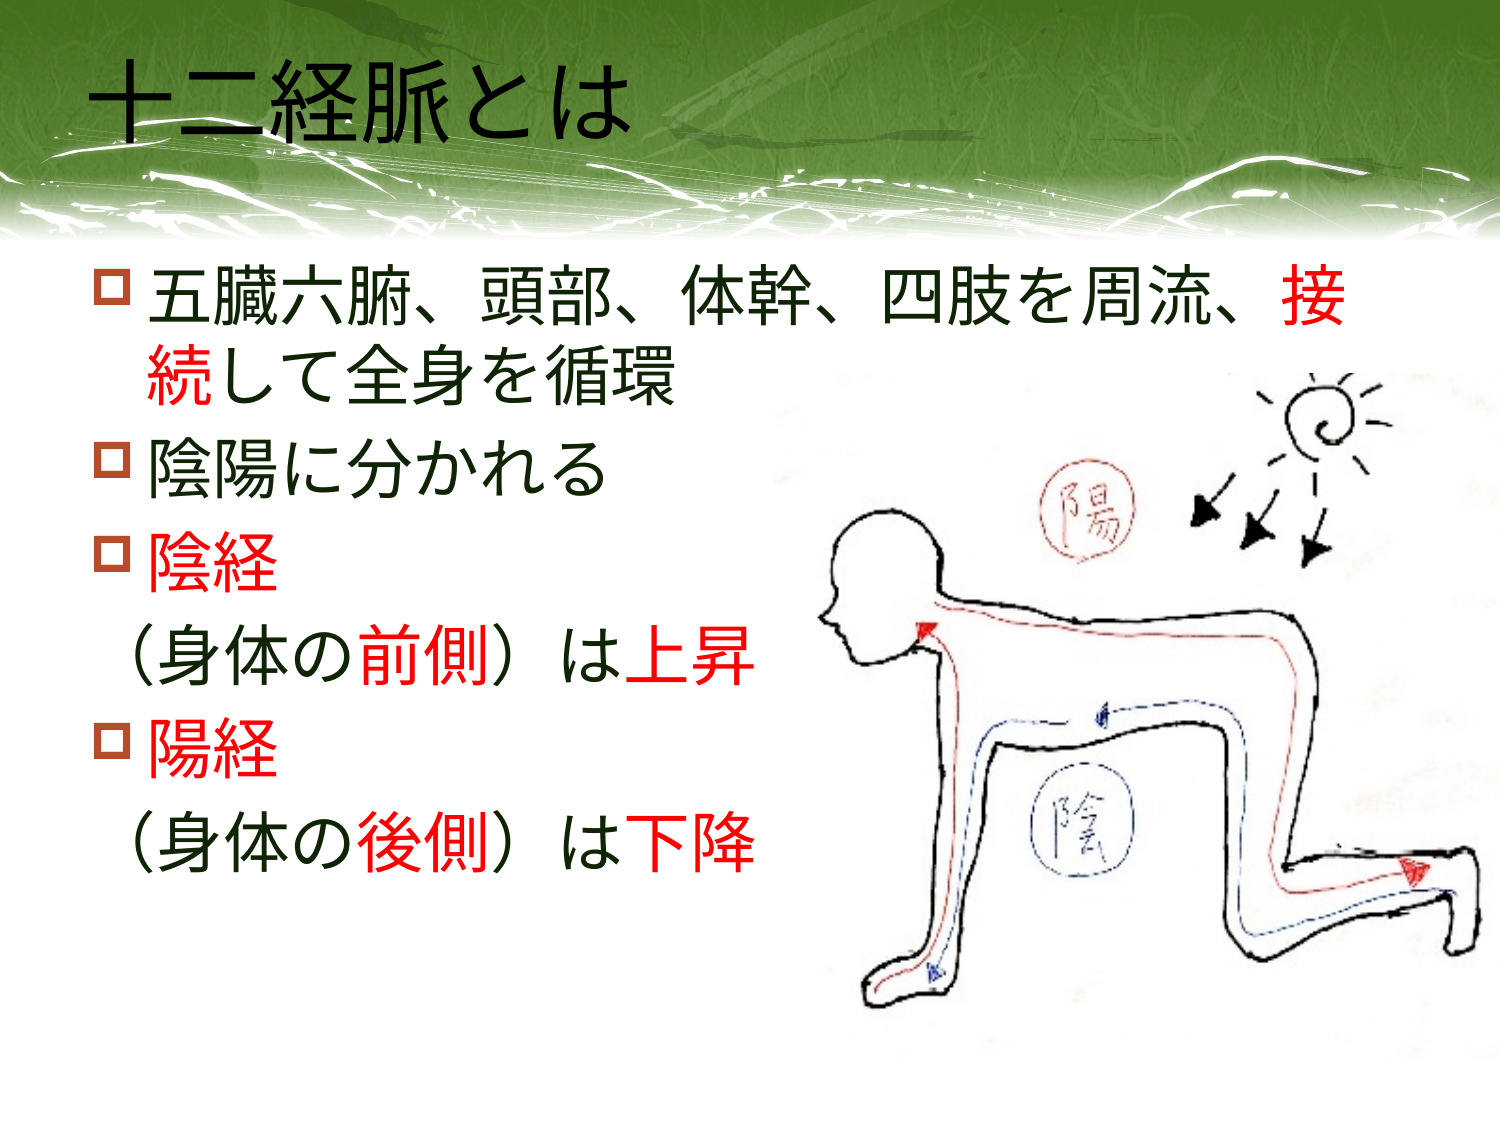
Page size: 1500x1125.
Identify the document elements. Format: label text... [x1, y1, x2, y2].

list 五臓六腑、頭部、体幹、四肢を周流、接続して全身を循環 陰陽に分かれる 陰経 （身体の前側）は上昇 陽経 （身体の後側）は下降 [75, 246, 1425, 1005]
picture [773, 373, 1500, 1059]
title 十二経脈とは [70, 35, 1421, 164]
